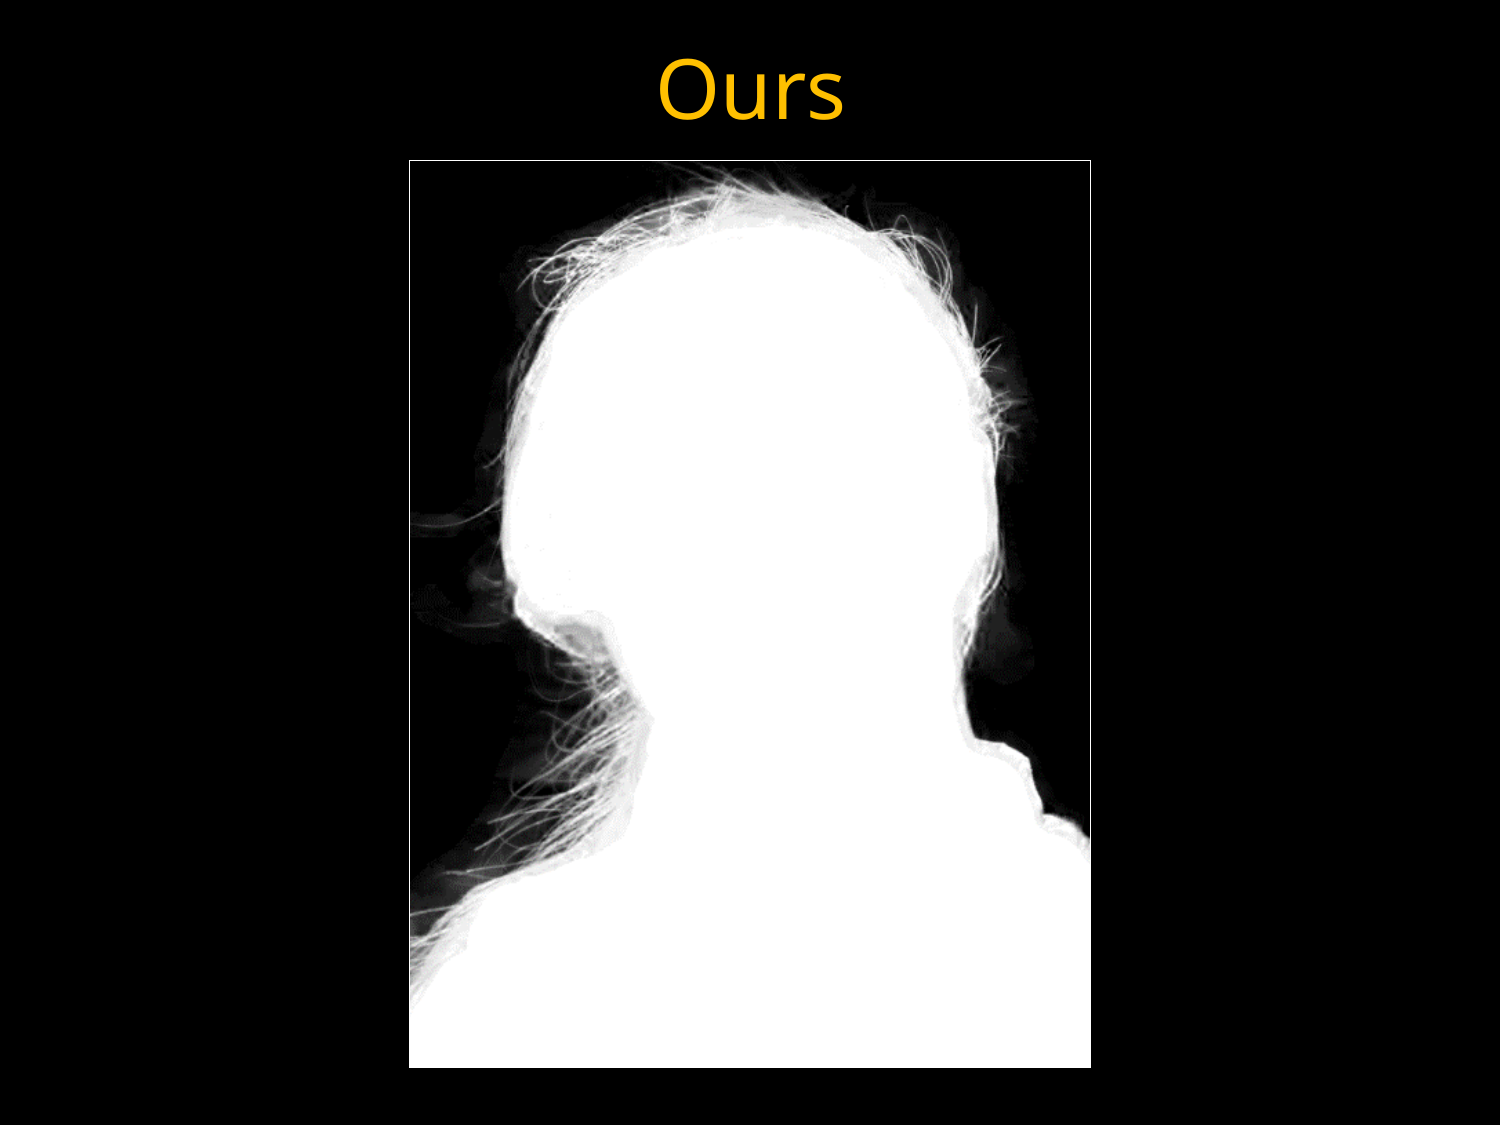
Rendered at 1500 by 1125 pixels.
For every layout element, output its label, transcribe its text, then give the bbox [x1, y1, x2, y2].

title Ours [655, 0, 857, 160]
picture [409, 160, 1091, 1068]
